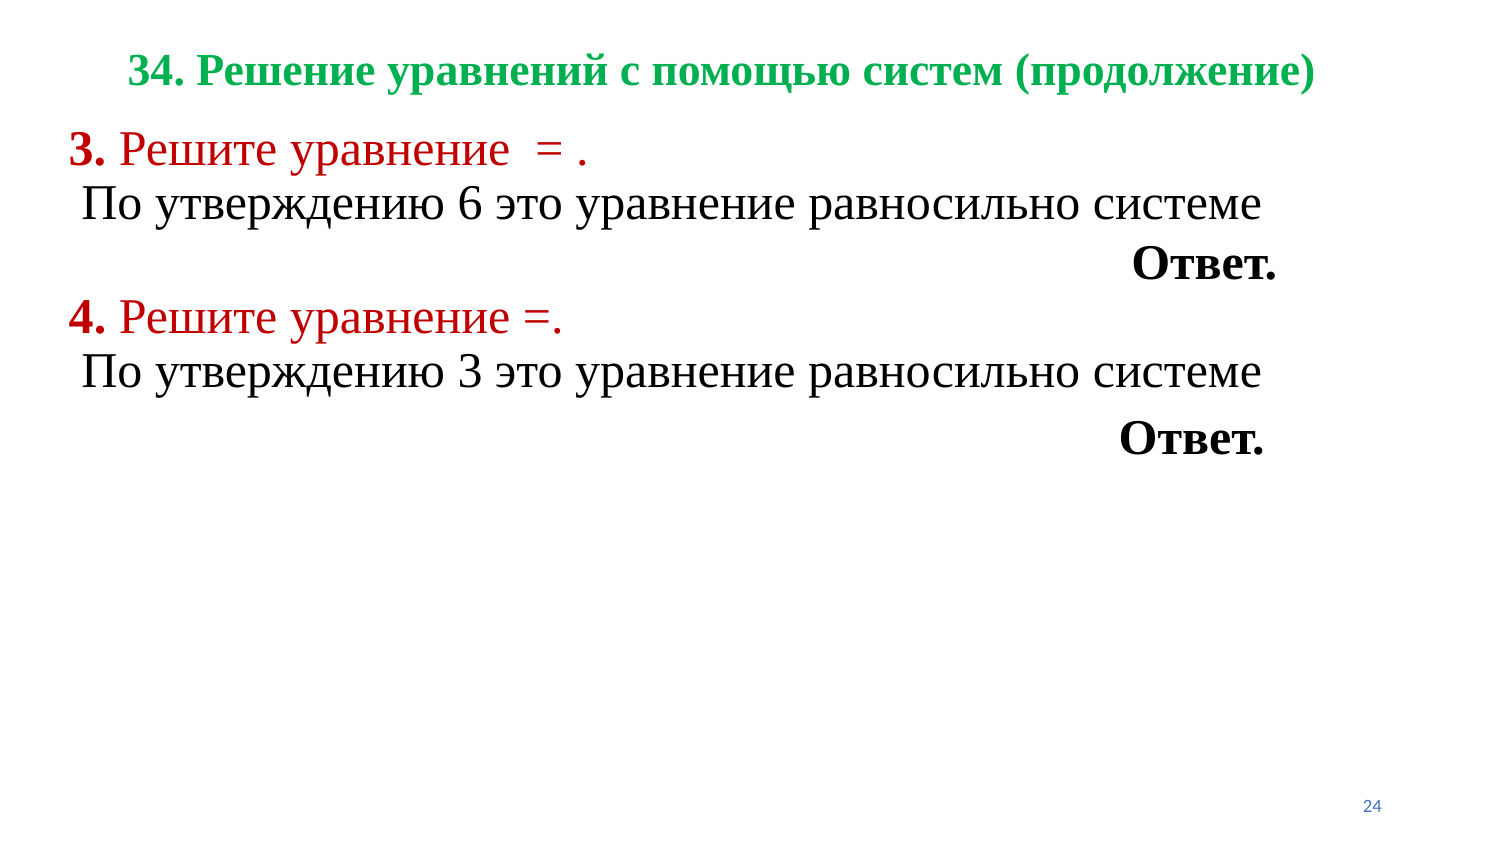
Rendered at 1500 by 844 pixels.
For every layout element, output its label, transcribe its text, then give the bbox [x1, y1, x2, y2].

slide_number 24 [1059, 782, 1397, 827]
title 34. Решение уравнений с помощью систем (продолжение) [112, 32, 1376, 103]
